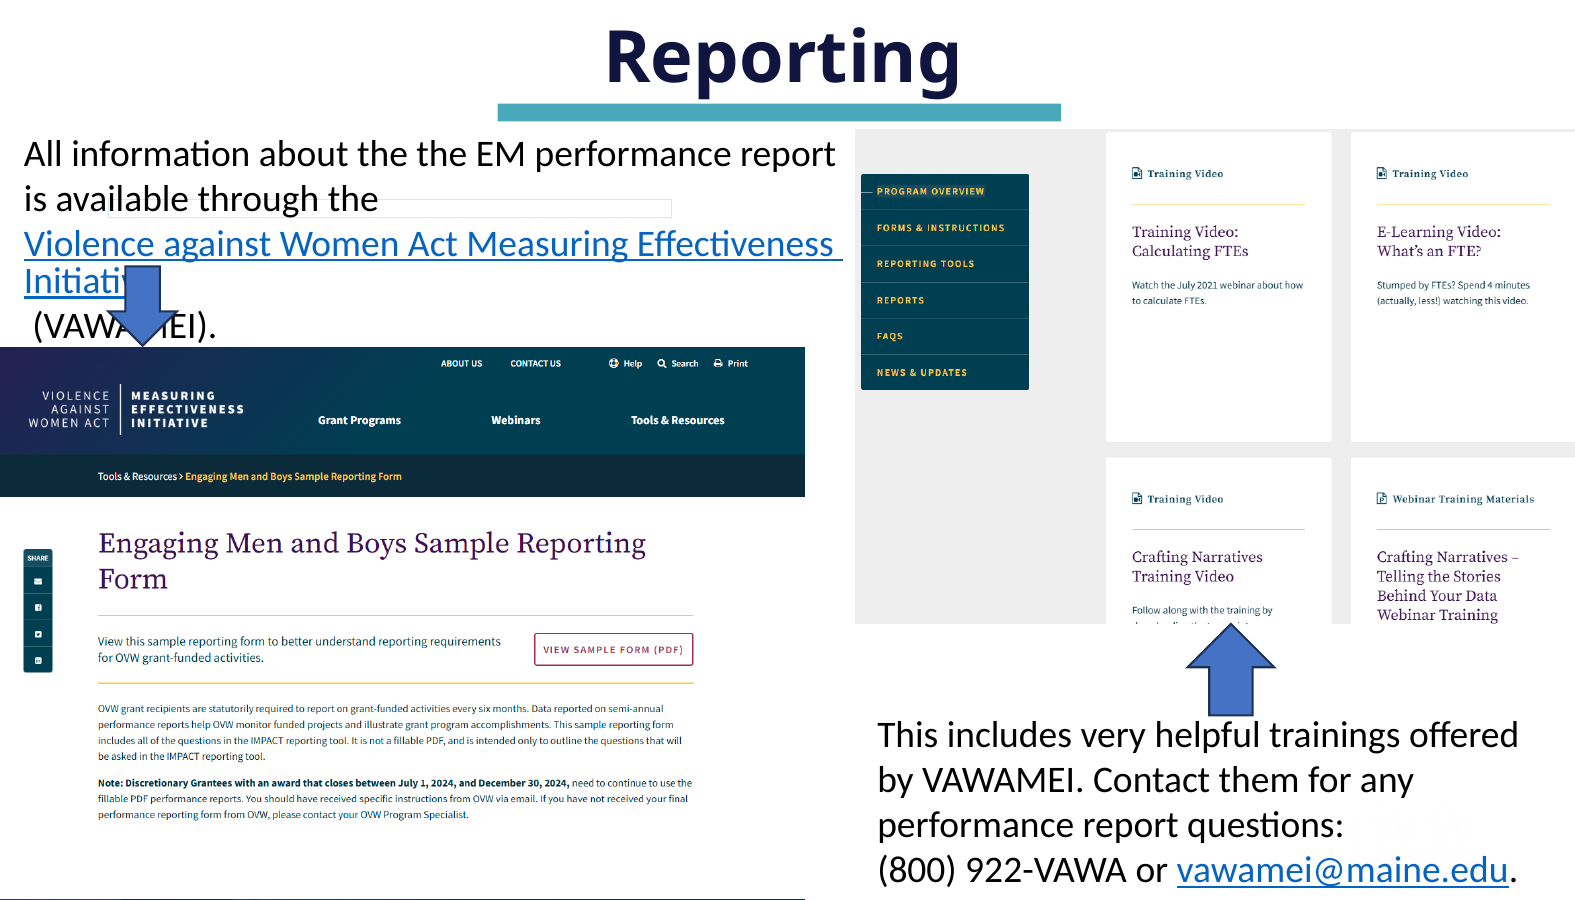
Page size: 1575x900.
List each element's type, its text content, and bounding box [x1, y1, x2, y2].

picture [1337, 779, 1490, 897]
picture [855, 129, 1575, 624]
picture [331, 419, 342, 424]
text_box Reporting [588, 12, 1188, 104]
text_box [1185, 624, 1277, 717]
text_box [105, 265, 180, 347]
text_box [497, 103, 1062, 122]
text_box This includes very helpful trainings offered by VAWAMEI. Contact them for any performance report questions: (800) 922-VAWA or vawamei@maine.edu. [862, 703, 1540, 898]
text_box All information about the the EM performance report is available through the Violence against Women Act Measuring Effectiveness Initiative (VAWAMEI). [9, 121, 863, 317]
picture [610, 359, 618, 367]
picture [492, 417, 500, 423]
picture [0, 347, 805, 900]
picture [686, 419, 695, 424]
